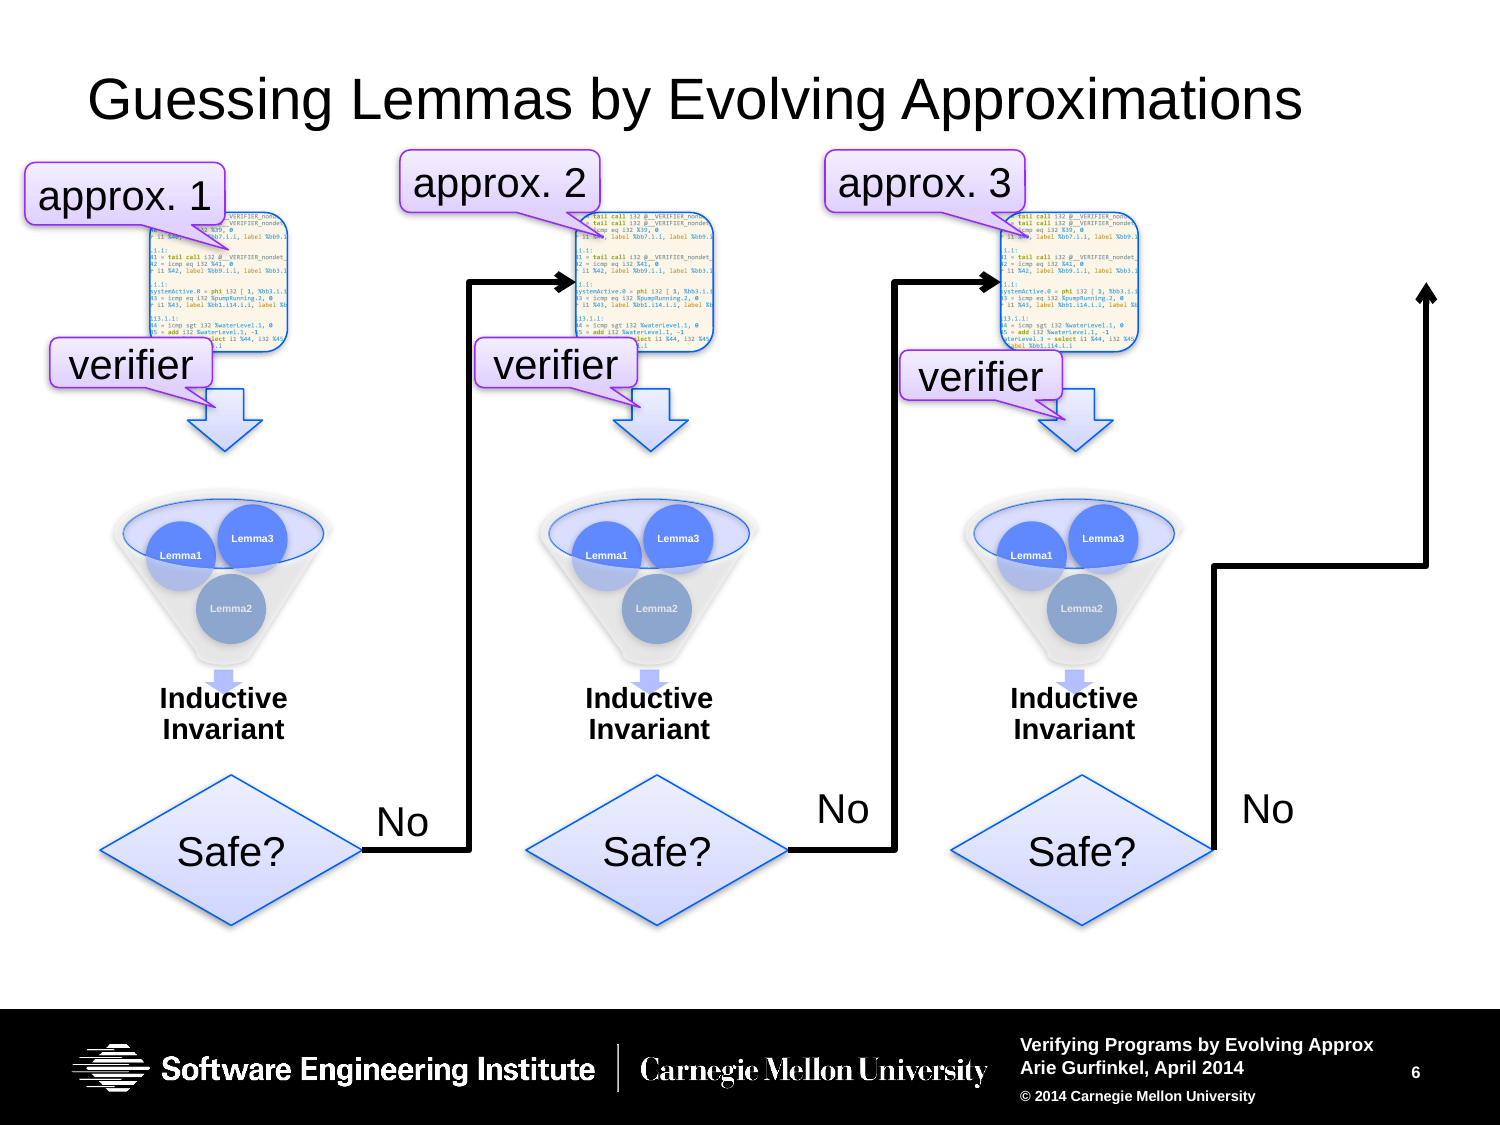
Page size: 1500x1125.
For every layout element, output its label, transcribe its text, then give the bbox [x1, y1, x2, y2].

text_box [912, 212, 1237, 926]
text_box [1213, 281, 1427, 851]
picture [71, 1044, 988, 1092]
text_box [61, 212, 387, 926]
text_box verifier [49, 337, 56, 388]
title Guessing Lemmas by Evolving Approximations [87, 69, 1426, 135]
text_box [362, 281, 576, 851]
text_box approx. 3 [824, 149, 1026, 214]
text_box approx. 2 [399, 149, 601, 214]
text_box approx. 1 [24, 161, 226, 226]
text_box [487, 212, 812, 926]
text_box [788, 281, 1001, 851]
